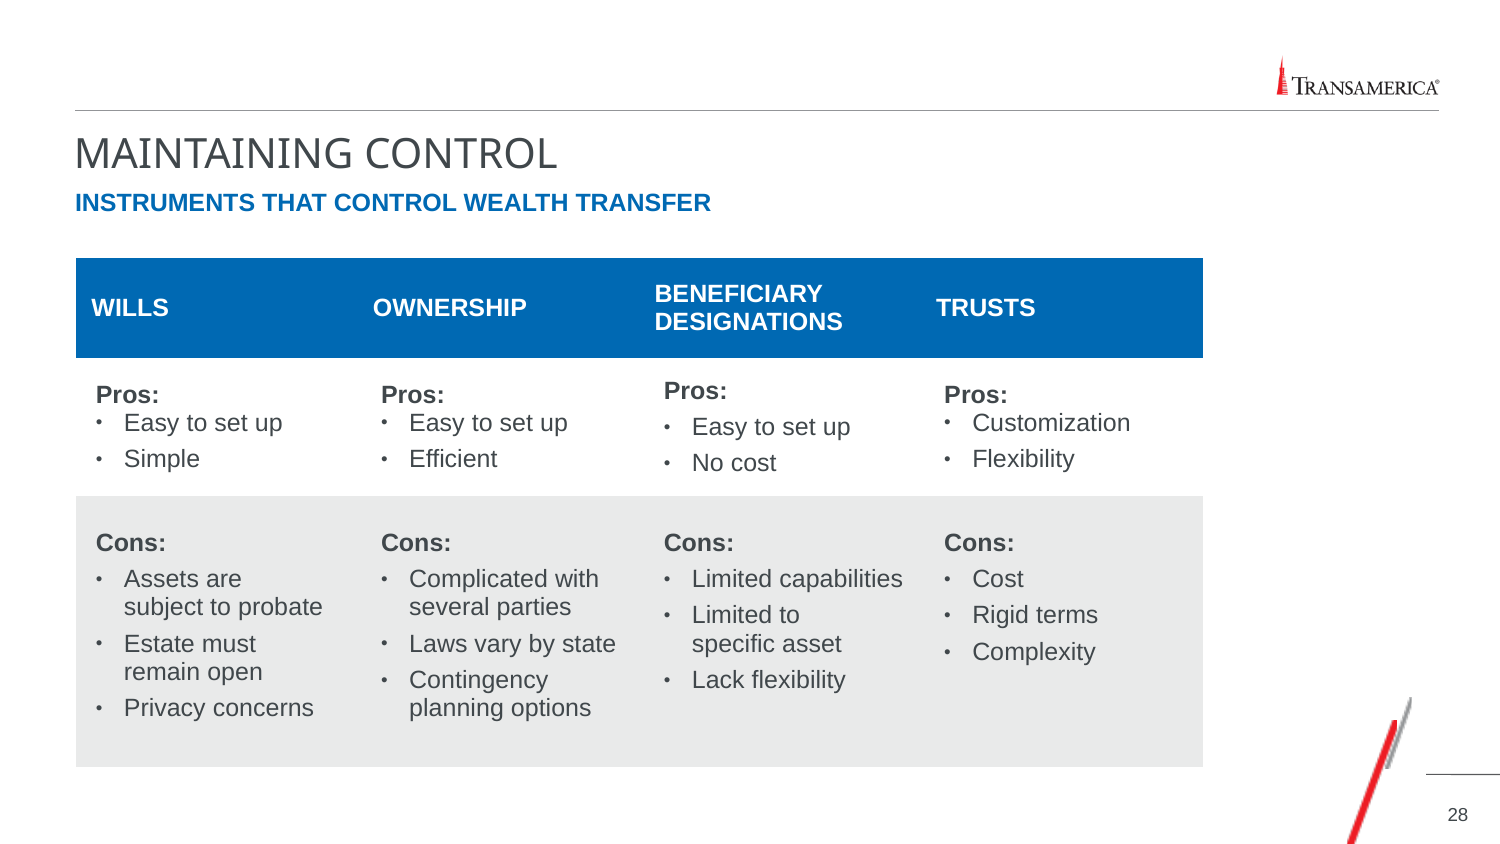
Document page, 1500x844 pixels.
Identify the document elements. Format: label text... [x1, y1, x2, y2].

table_cell Cons: Cost Rigid terms Complexity [921, 496, 1203, 767]
table_cell Cons: Limited capabilities Limited to specific asset Lack flexibility [640, 496, 921, 767]
table_cell Pros: Easy to set up Efficient [358, 358, 640, 496]
table_cell Cons: Assets are subject to probate Estate must remain open Privacy concerns [76, 496, 358, 767]
table_cell Pros: Customization Flexibility [921, 358, 1203, 496]
table_header OWNERSHIP [358, 258, 640, 358]
table_header WILLS [76, 258, 358, 358]
slide_number 28 [1432, 795, 1493, 840]
table_cell Cons: Complicated with several parties Laws vary by state Contingency planning options [358, 496, 640, 767]
title Maintaining control [58, 119, 1259, 173]
table_cell Pros: Easy to set up Simple [76, 358, 358, 496]
table_header TRUSTS [921, 258, 1203, 358]
table_header BENEFICIARY DESIGNATIONS [640, 258, 921, 358]
table_cell Pros: Easy to set up No cost [640, 358, 921, 496]
text_box Instruments that control wealth transfer [45, 178, 1183, 228]
picture [1274, 53, 1441, 96]
